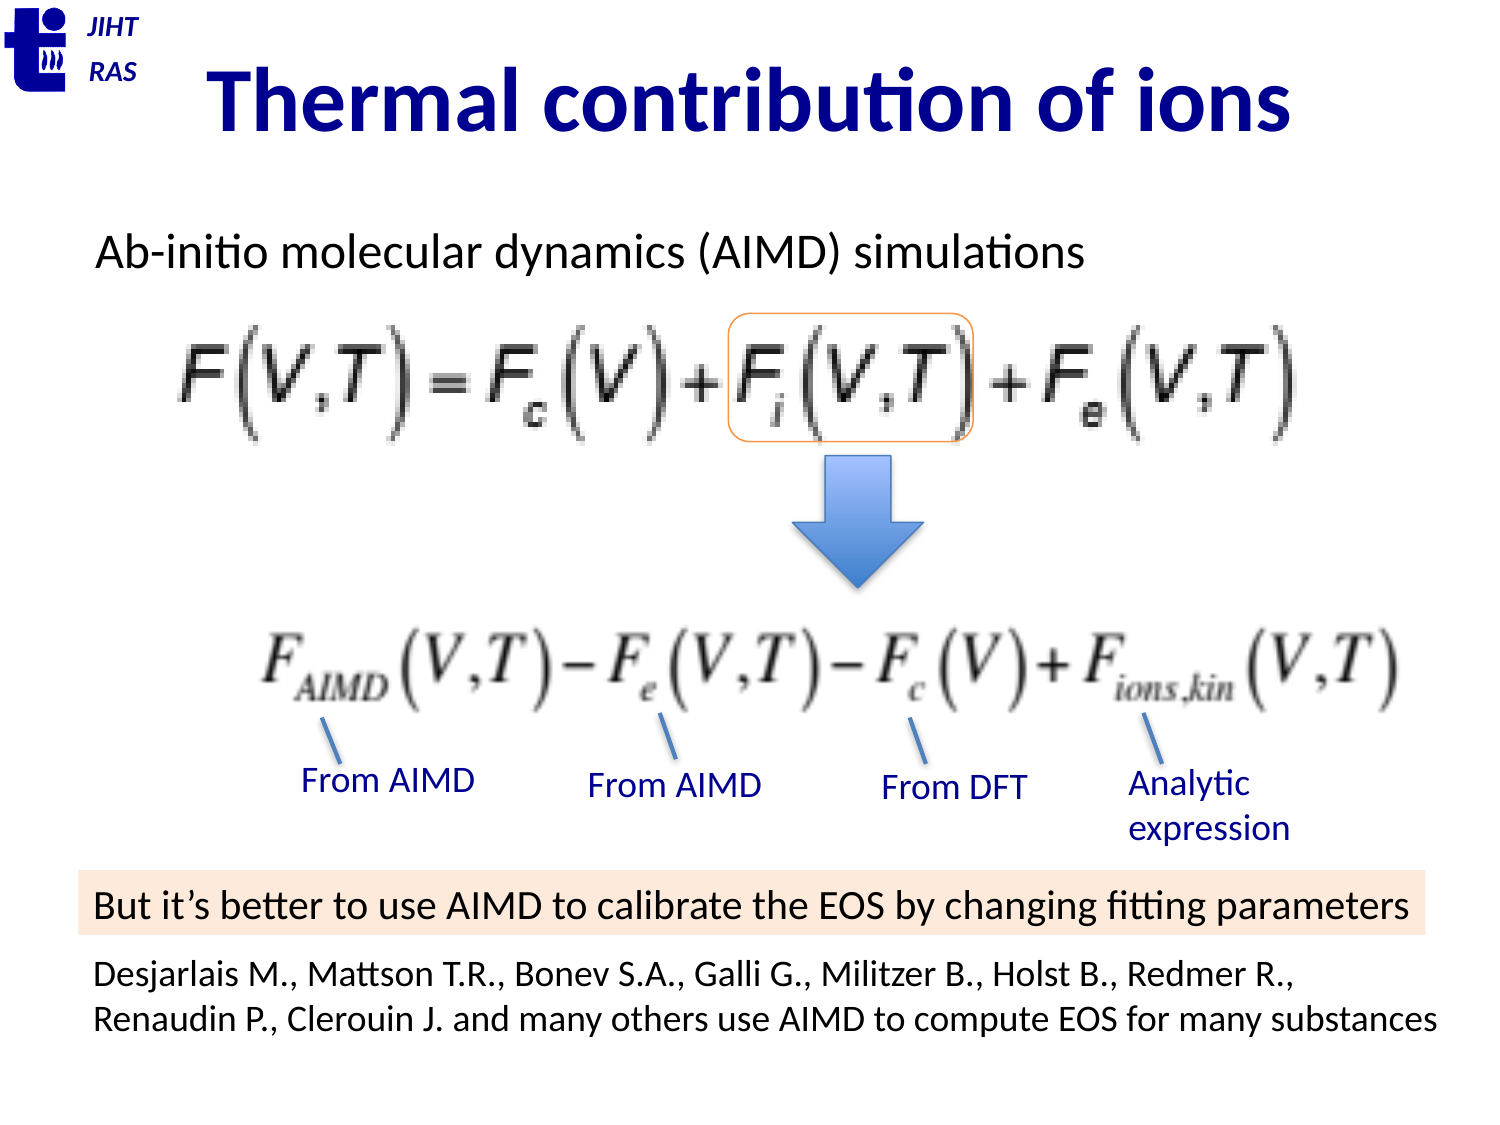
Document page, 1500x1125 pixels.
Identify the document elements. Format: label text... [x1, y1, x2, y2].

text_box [4, 0, 158, 96]
title Thermal contribution of ions [75, 17, 1425, 172]
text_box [168, 310, 1298, 456]
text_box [69, 869, 1476, 1048]
text_box Ab-initio molecular dynamics (AIMD) simulations [80, 210, 1102, 286]
text_box [791, 464, 925, 589]
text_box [253, 615, 1407, 857]
